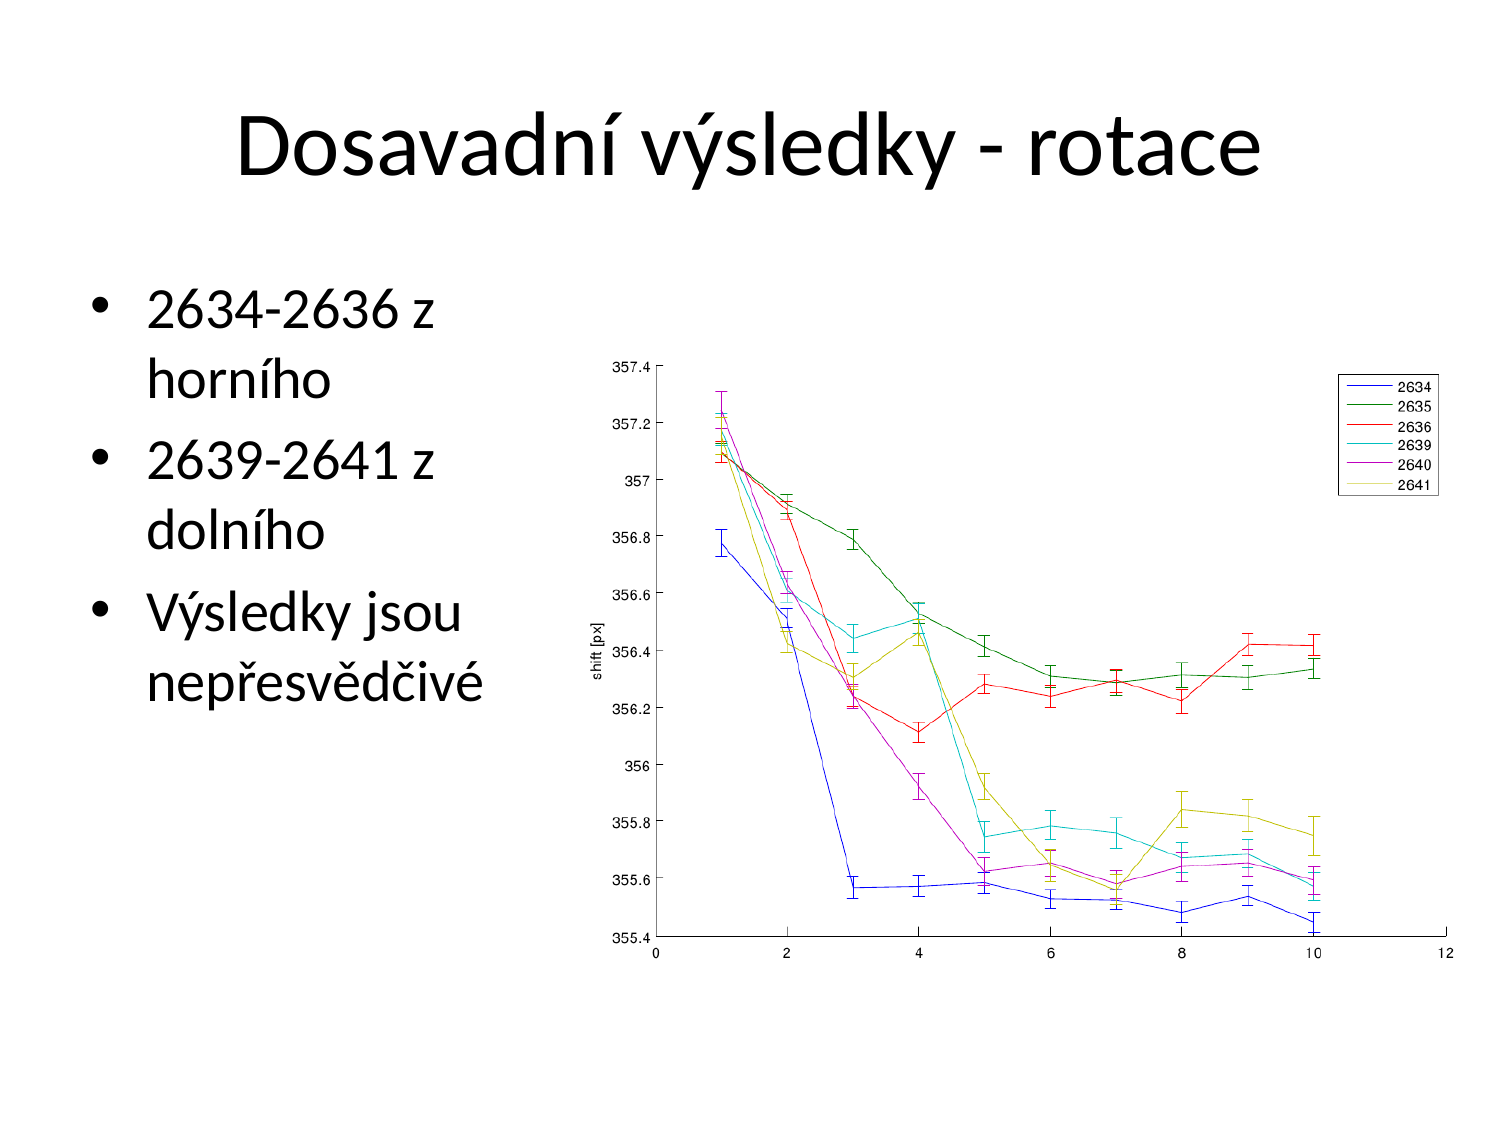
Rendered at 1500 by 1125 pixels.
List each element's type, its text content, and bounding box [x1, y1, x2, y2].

list 2634-2636 z horního 2639-2641 z dolního Výsledky jsou nepřesvědčivé [75, 262, 528, 1005]
title Dosavadní výsledky - rotace [75, 45, 1425, 233]
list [573, 327, 1474, 985]
